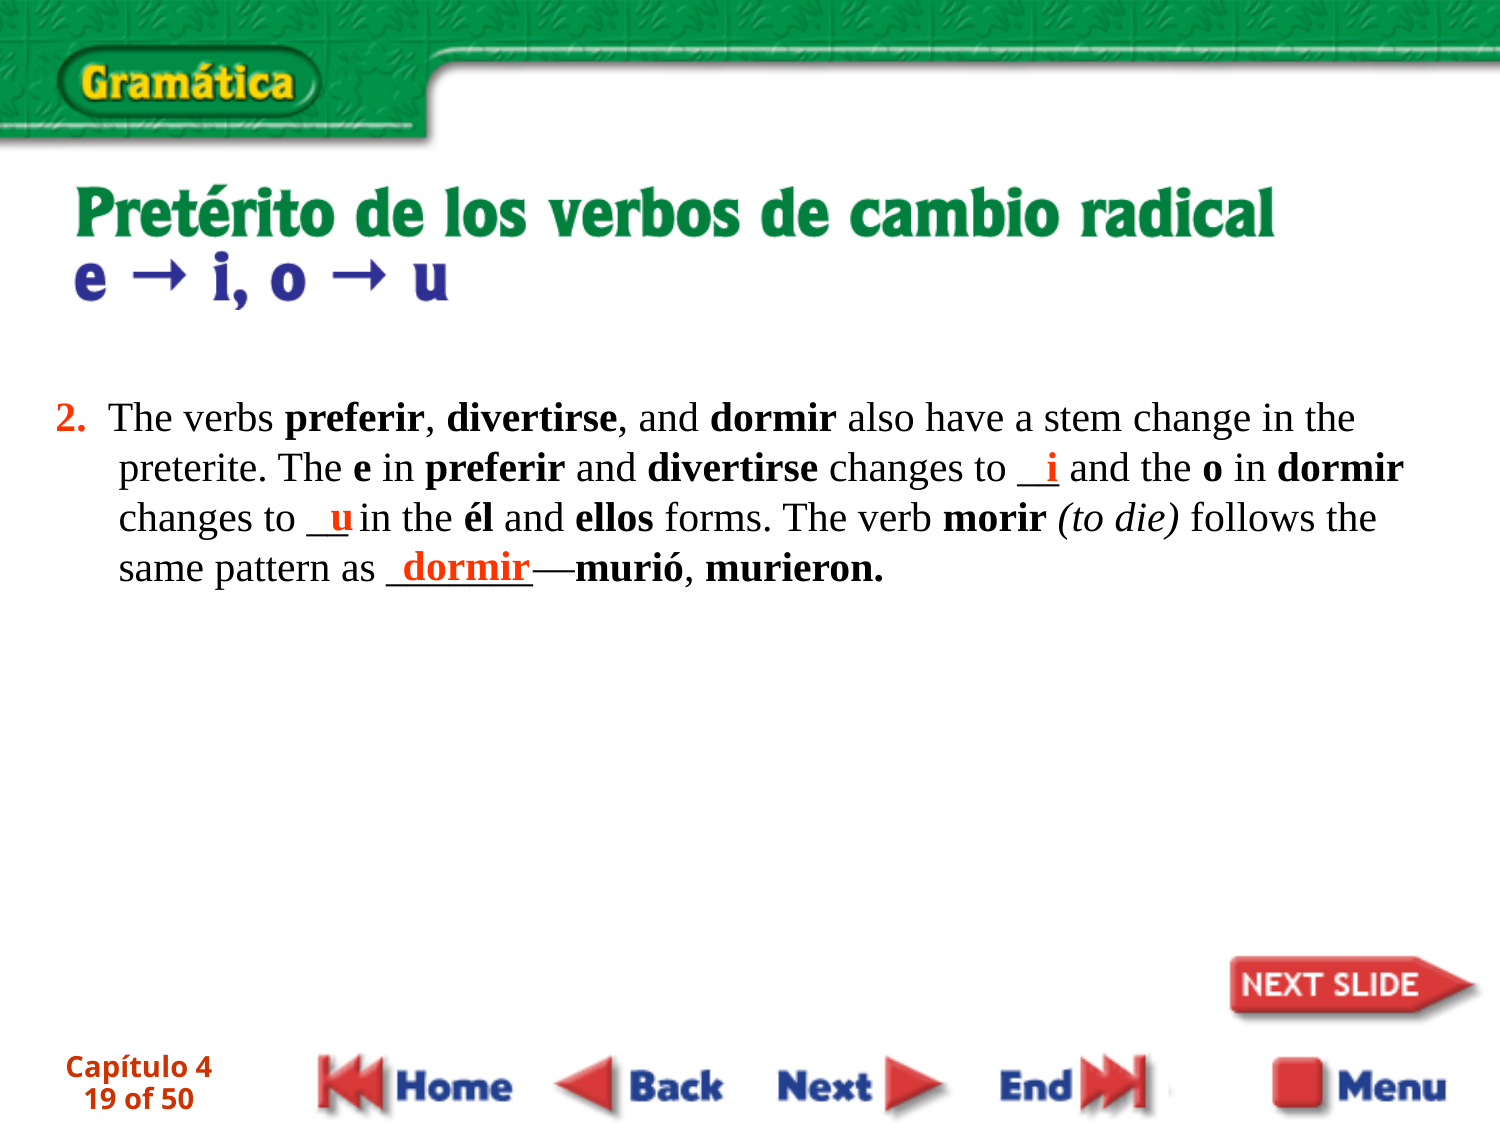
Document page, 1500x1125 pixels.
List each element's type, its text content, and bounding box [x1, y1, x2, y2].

picture [1250, 1045, 1467, 1125]
text_box dormir [377, 539, 556, 590]
picture [970, 1045, 1188, 1125]
picture [1224, 950, 1488, 1027]
text_box Capítulo 4 19 of 50 [57, 1040, 221, 1124]
picture [304, 1045, 521, 1125]
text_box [0, 0, 1500, 159]
text_box i [1022, 439, 1083, 490]
picture [531, 1045, 748, 1125]
picture [68, 177, 1279, 311]
text_box u [311, 489, 373, 540]
text_box 2. The verbs preferir, divertirse, and dormir also have a stem change in the preterite. The e in preferir and divertirse changes to __ and the o in dormir changes to __ in the él and ellos forms. The verb morir (to die) follows the same pattern as _______—murió, murieron. [55, 389, 1470, 590]
picture [750, 1045, 967, 1125]
